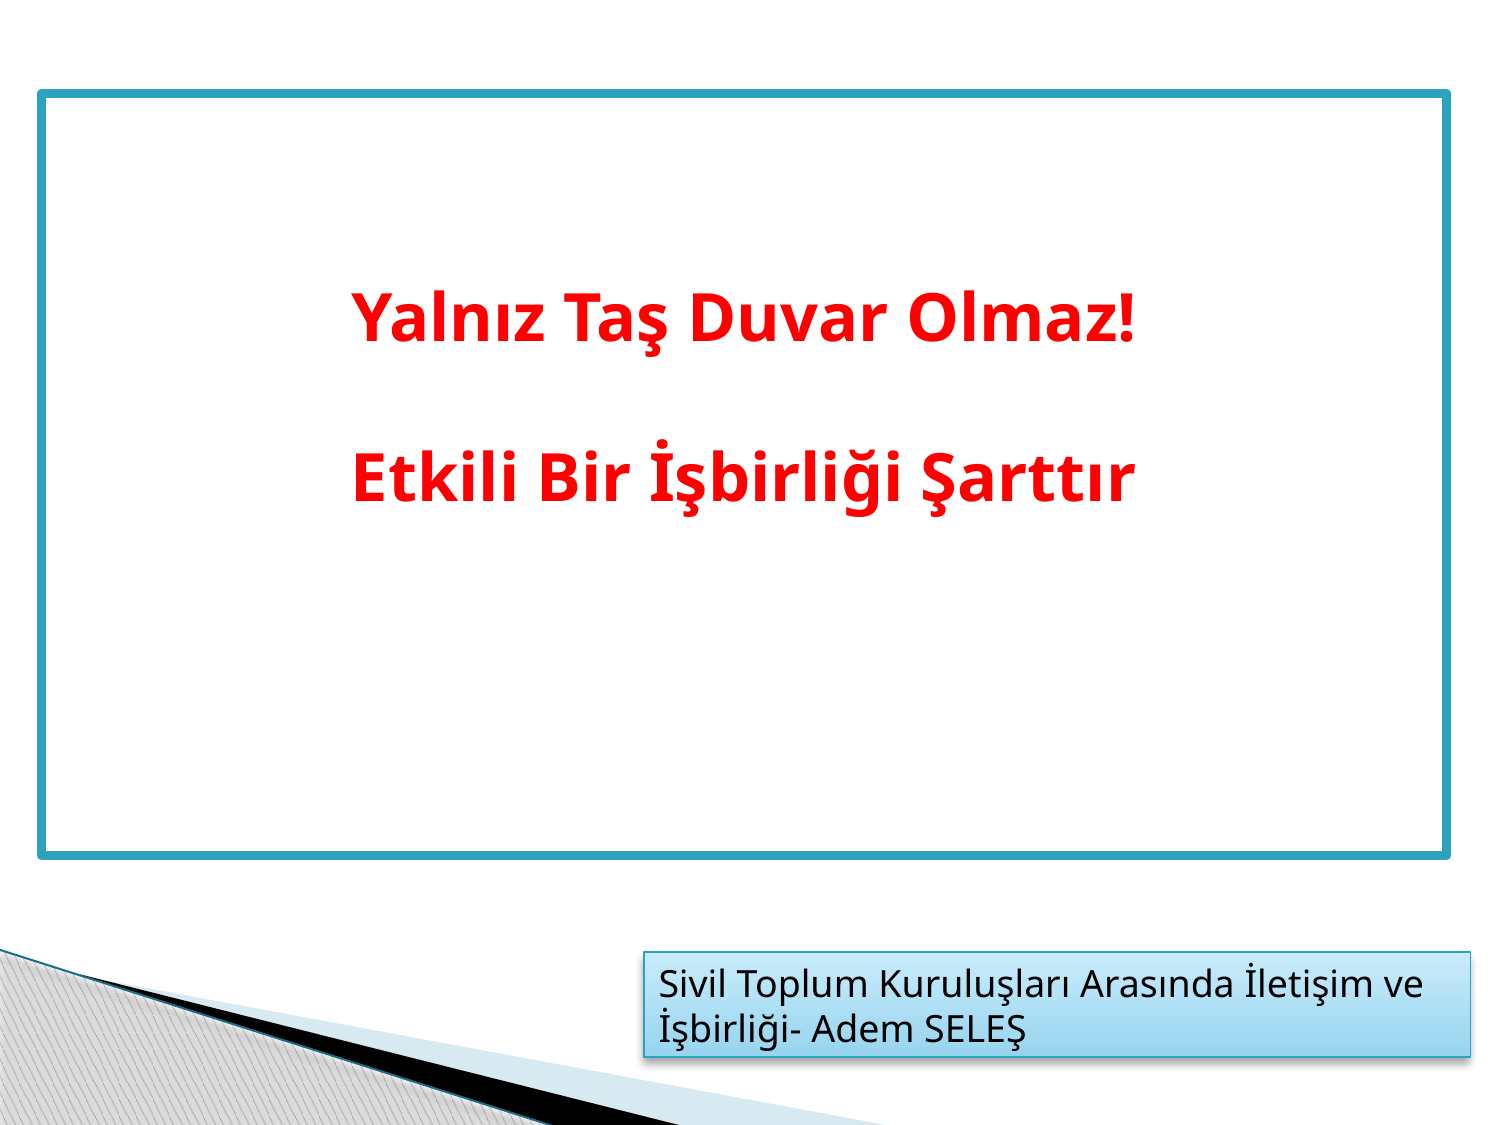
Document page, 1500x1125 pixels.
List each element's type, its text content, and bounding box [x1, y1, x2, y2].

text_box Sivil Toplum Kuruluşları Arasında İletişim ve İşbirliği- Adem SELEŞ [643, 951, 1471, 1058]
text_box Yalnız Taş Duvar Olmaz! Etkili Bir İşbirliği Şarttır [37, 89, 1451, 860]
